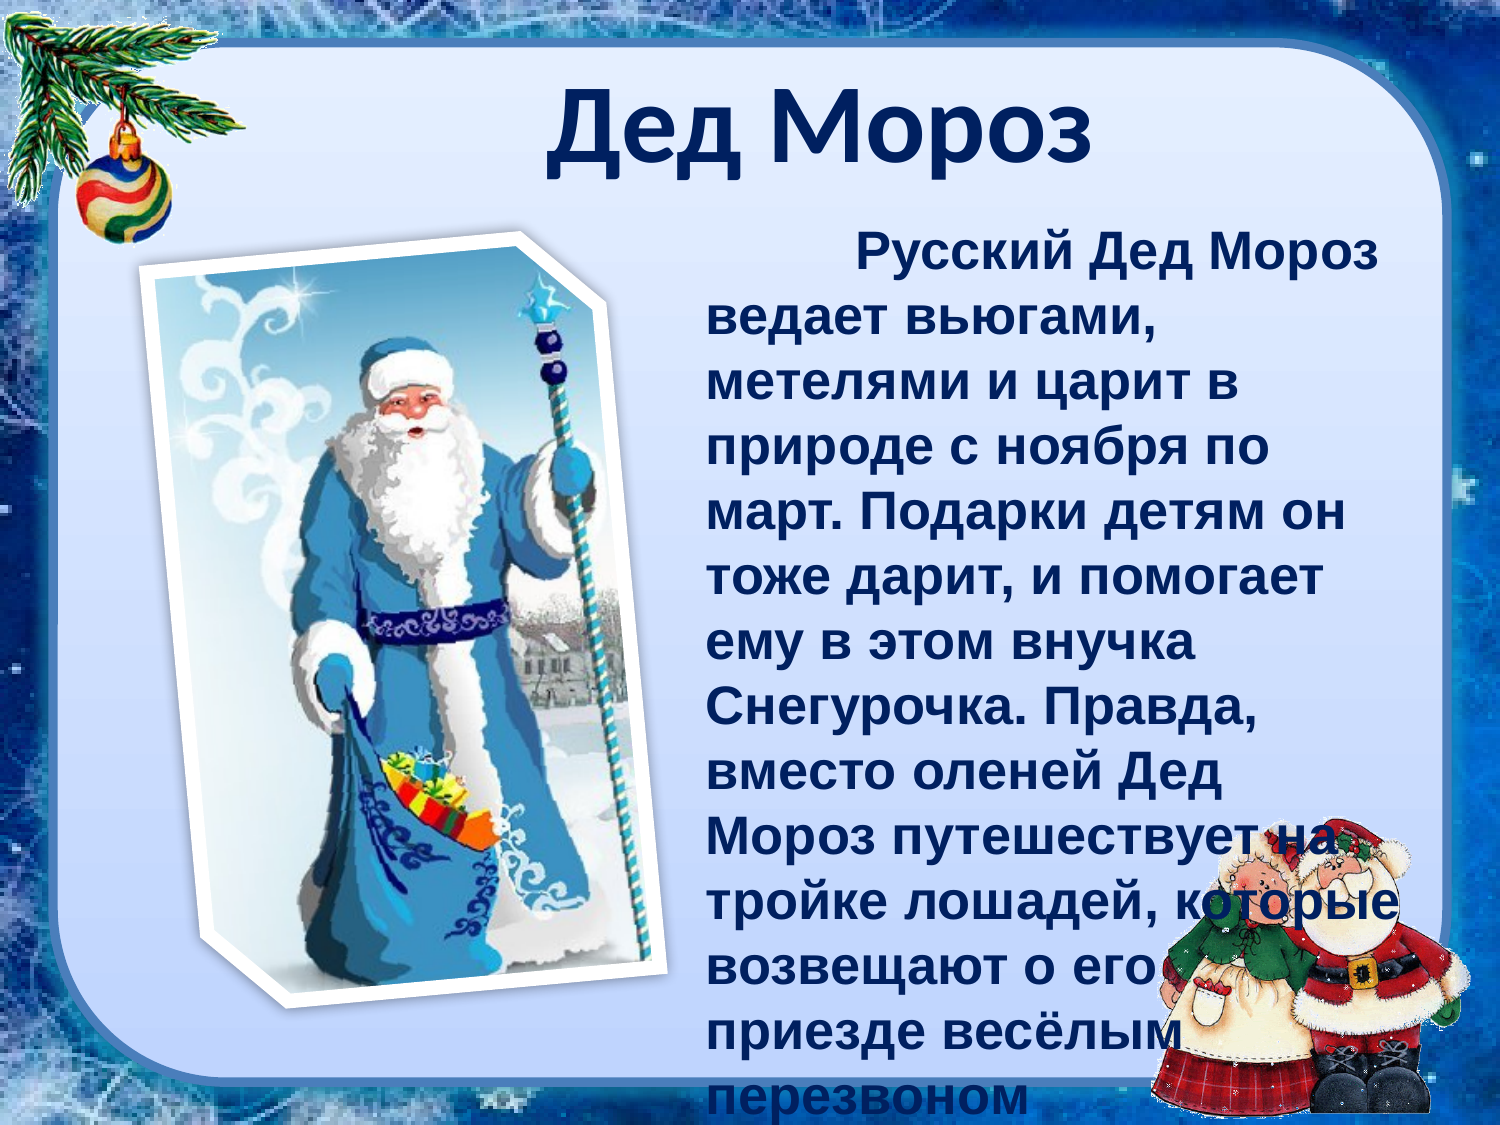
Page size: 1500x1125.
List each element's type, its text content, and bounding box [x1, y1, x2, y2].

picture [0, 0, 1500, 1125]
subtitle Русский Дед Мороз ведает вьюгами, метелями и царит в природе с ноября по март. Подарки детям он тоже дарит, и помогает ему в этом внучка Снегурочка. Правда, вместо оленей Дед Мороз путешествует на тройке лошадей, которые возвещают о его приезде весёлым перезвоном колокольчиков. [690, 208, 1424, 1059]
title Дед Мороз [253, 42, 1388, 197]
